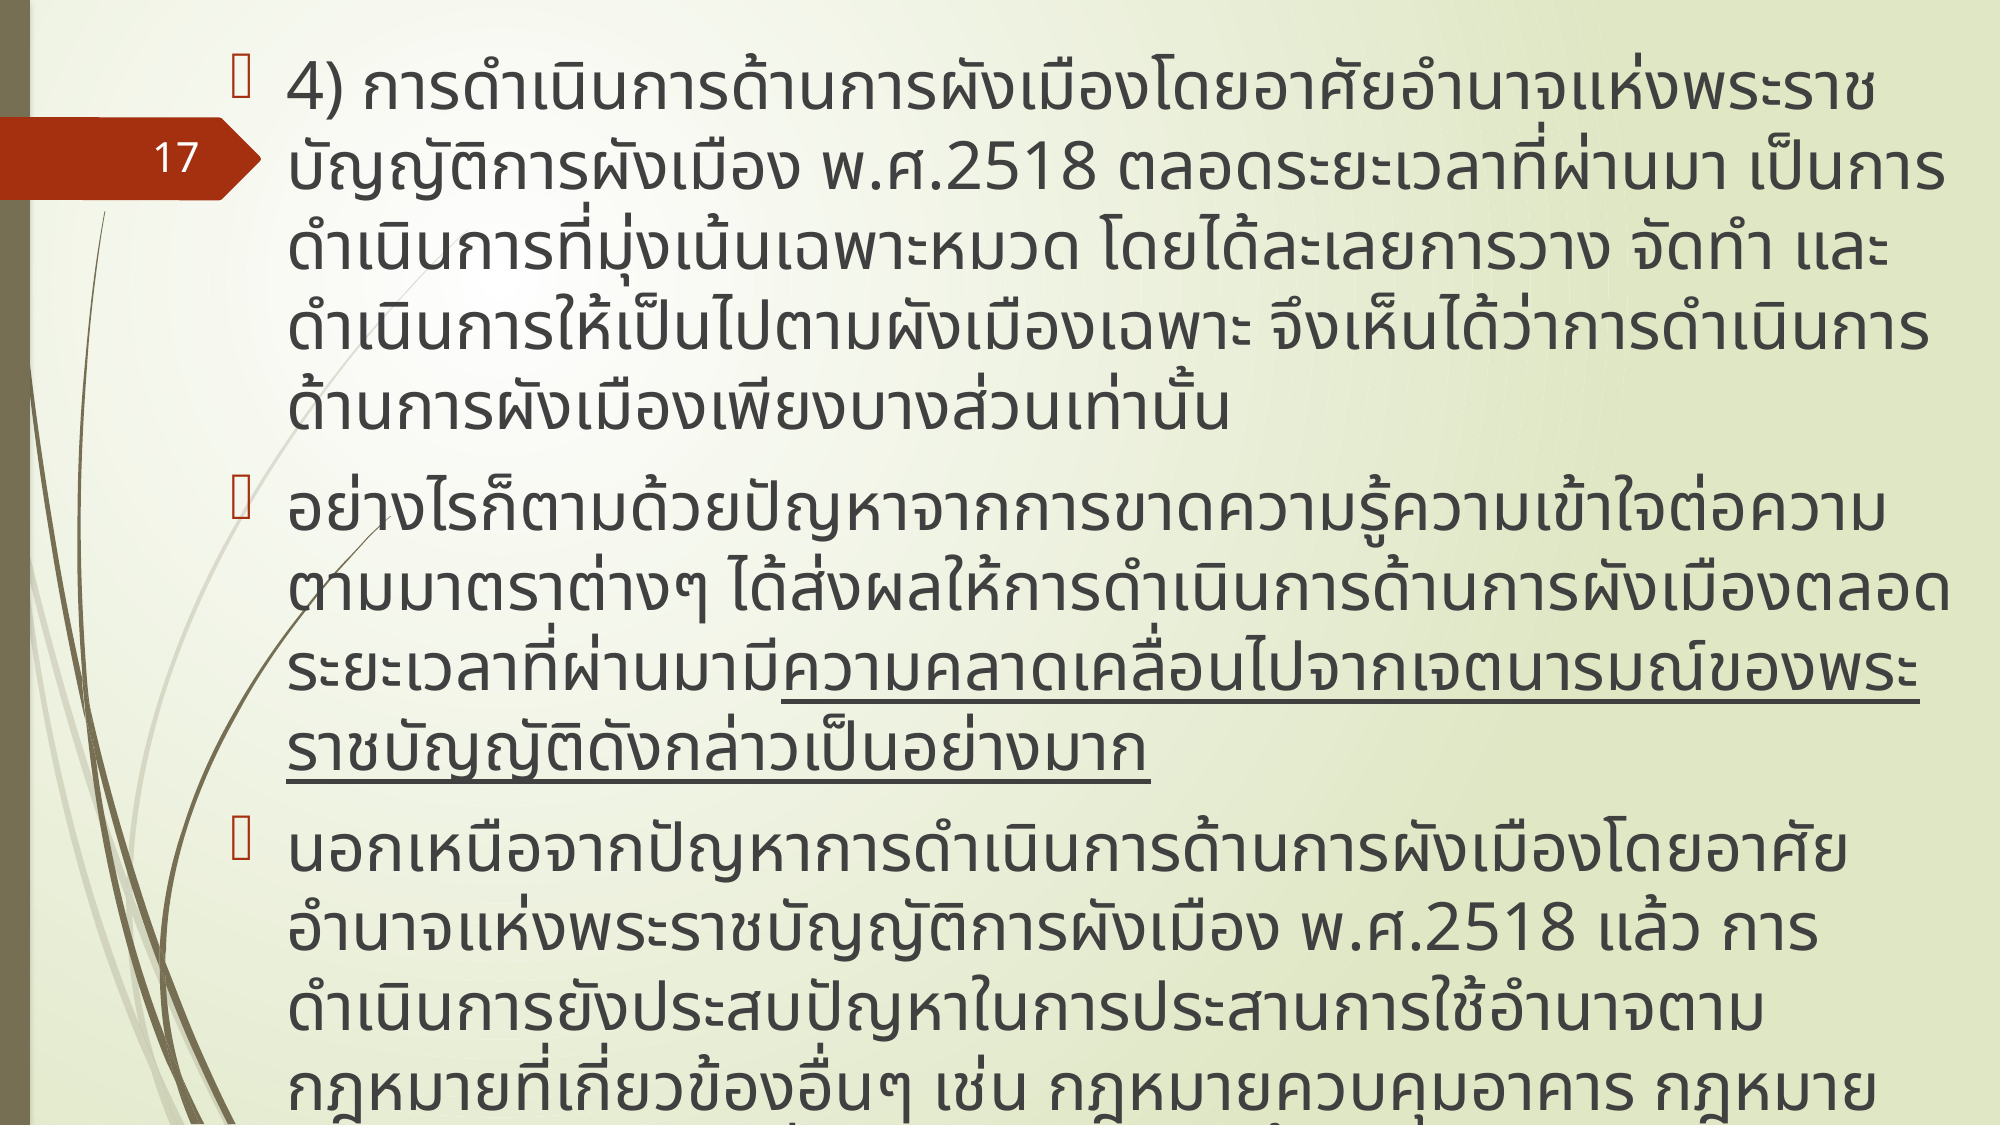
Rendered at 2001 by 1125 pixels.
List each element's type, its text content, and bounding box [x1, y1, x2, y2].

list 4) การดำเนินการด้านการผังเมืองโดยอาศัยอำนาจแห่งพระราชบัญญัติการผังเมือง พ.ศ.2518 ตลอดระยะเวลาที่ผ่านมา เป็นการดำเนินการที่มุ่งเน้นเฉพาะหมวด โดยได้ละเลยการวาง จัดทำ และดำเนินการให้เป็นไปตามผังเมืองเฉพาะ จึงเห็นได้ว่าการดำเนินการด้านการผังเมืองเพียงบางส่วนเท่านั้น อย่างไรก็ตามด้วยปัญหาจากการขาดความรู้ความเข้าใจต่อความตามมาตราต่างๆ ได้ส่งผลให้การดำเนินการด้านการผังเมืองตลอดระยะเวลาที่ผ่านมามีความคลาดเคลื่อนไปจากเจตนารมณ์ของพระราชบัญญัติดังกล่าวเป็นอย่างมาก นอกเหนือจากปัญหาการดำเนินการด้านการผังเมืองโดยอาศัยอำนาจแห่งพระราชบัญญัติการผังเมือง พ.ศ.2518 แล้ว การดำเนินการยังประสบปัญหาในการประสานการใช้อำนาจตามกฎหมายที่เกี่ยวข้องอื่นๆ เช่น กฎหมายควบคุมอาคาร กฎหมายควบคุมการจัดสรรที่ดิน ฯลฯ นอกจากนี้ในด้านการดำเนินการทางด้านผังเมืองโดยกฎหมายอื่นๆ ได้แก่ กฎหมายการจัดรูปที่ดิน ยังไม่เกิดผลสำเร็จในทางปฏิบัติ อีกทั้งยังขาดอำนาจตามกฎหมายที่จำเป็นอื่นๆ เช่น กฎหมายการบูรณะฟื้นฟูเมือง กฎหมายการพัฒนาเมืองใหม่ เป็นต้น [215, 35, 1985, 1030]
slide_number 17 [87, 129, 216, 190]
